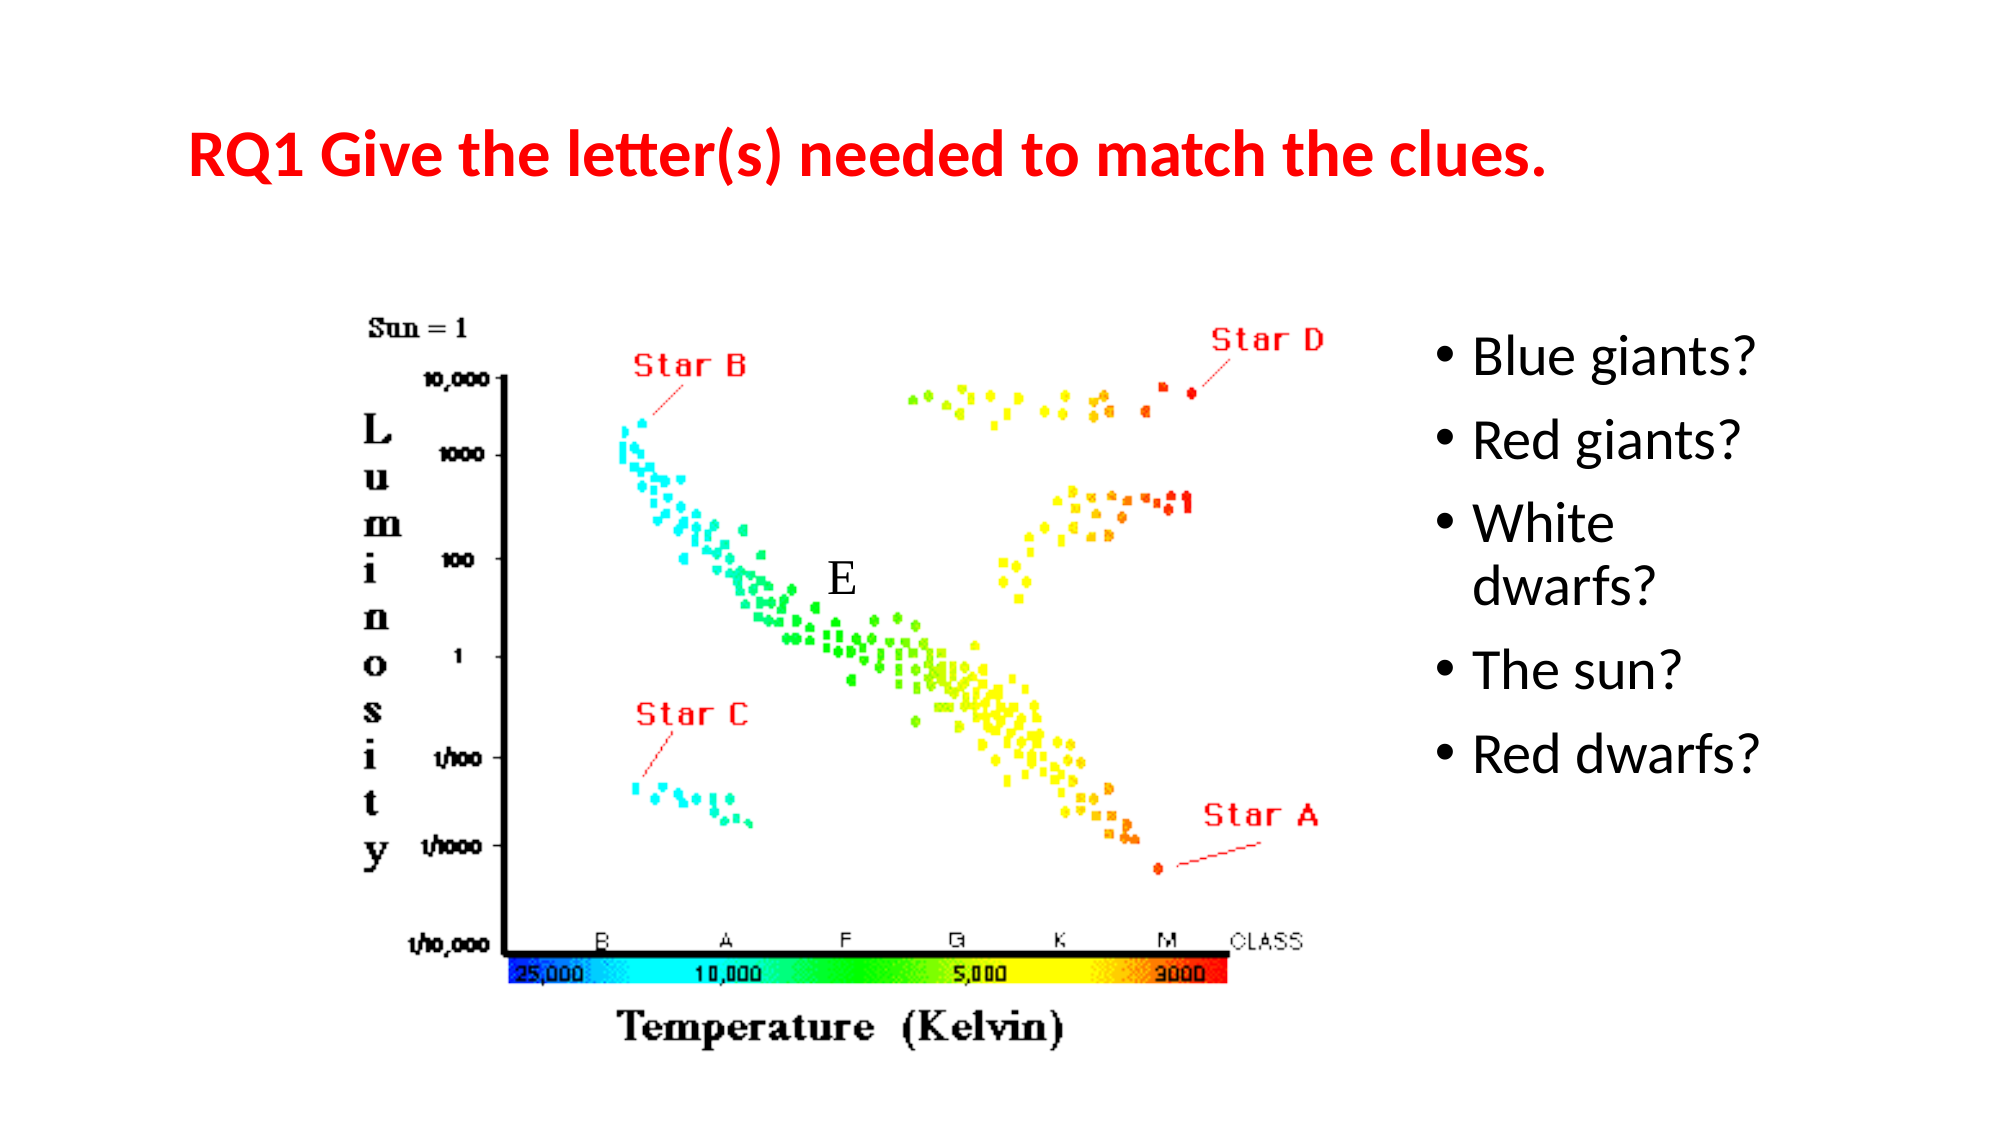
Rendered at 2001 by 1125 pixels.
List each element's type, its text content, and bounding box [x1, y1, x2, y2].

text_box RQ1 Give the letter(s) needed to match the clues. [173, 101, 1658, 197]
picture [354, 287, 1355, 1075]
list Blue giants? Red giants? White dwarfs? The sun? Red dwarfs? [1419, 317, 1808, 993]
